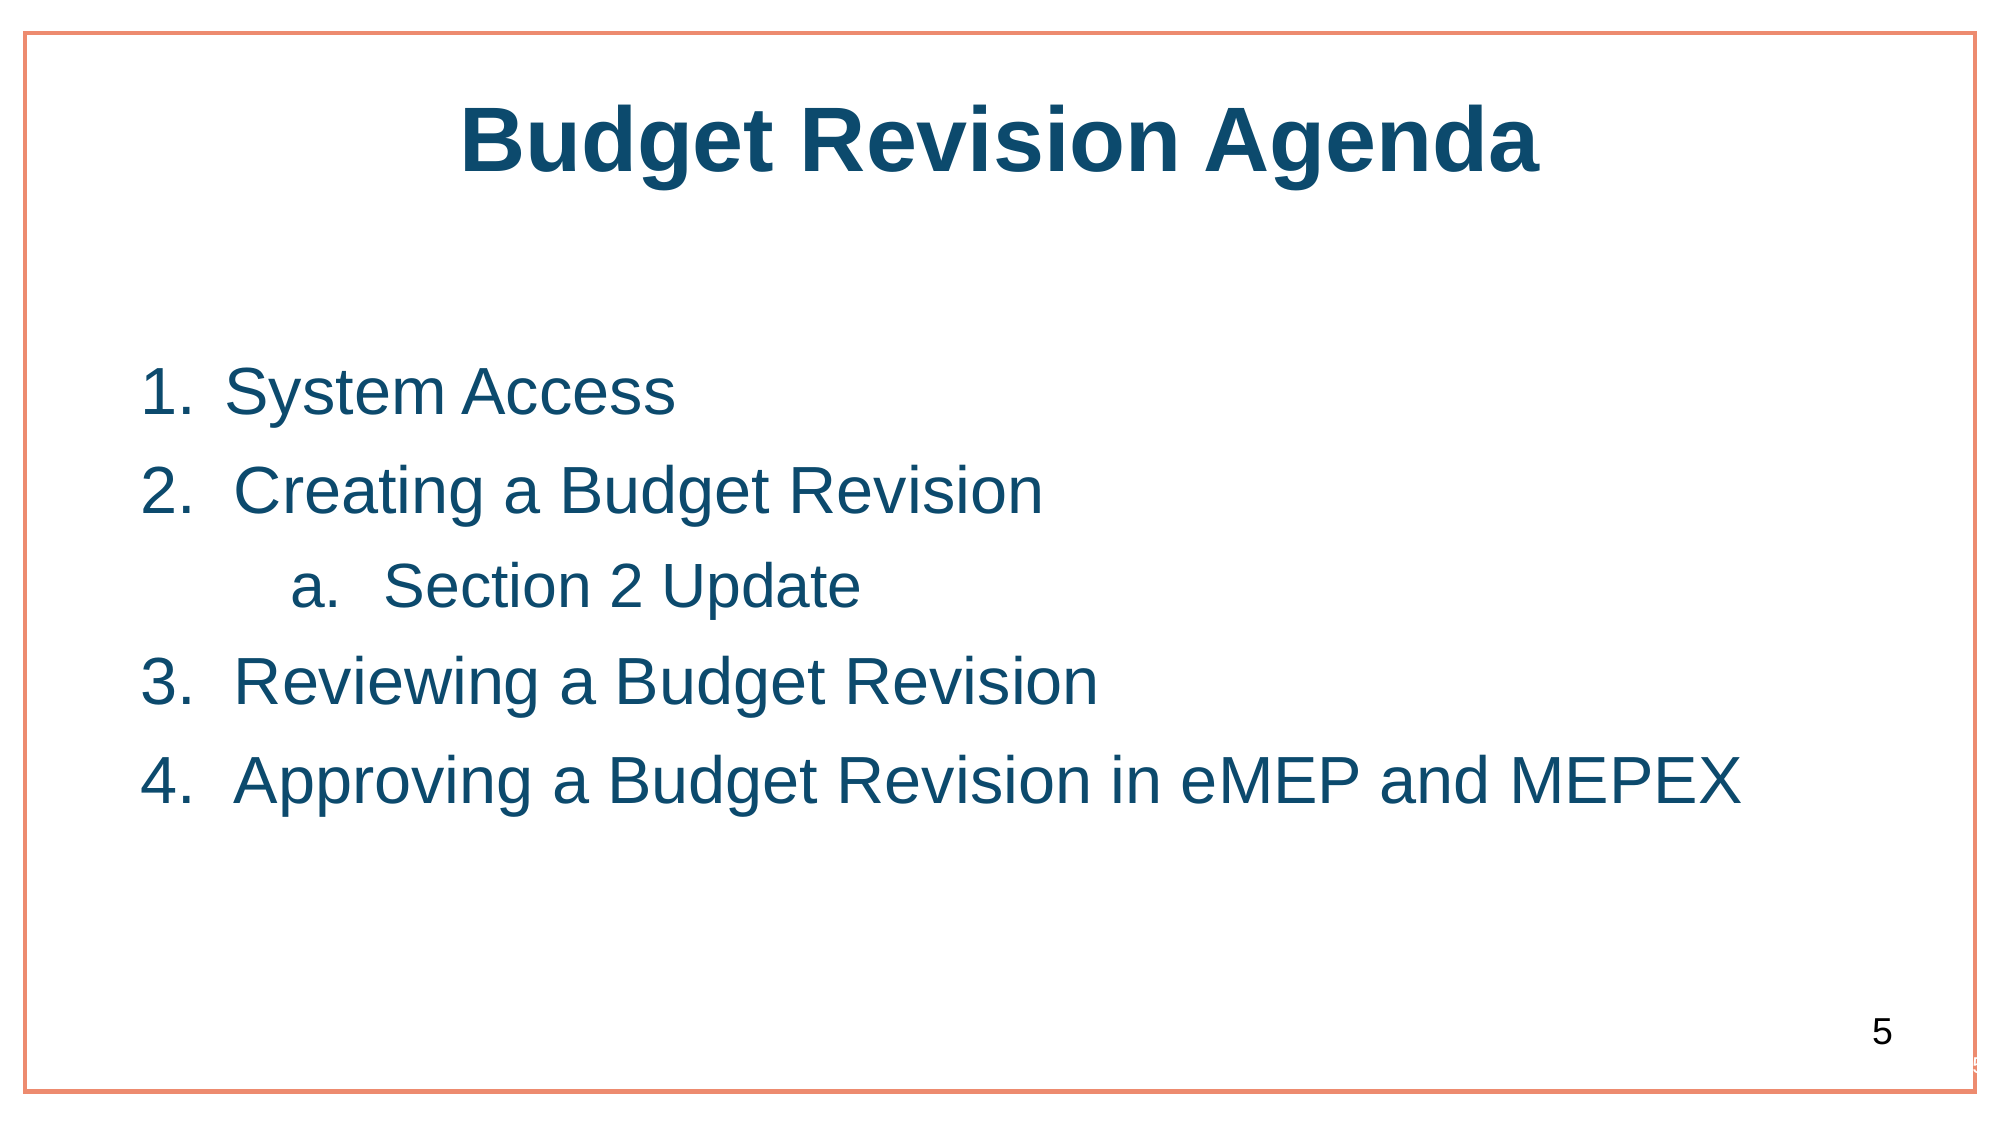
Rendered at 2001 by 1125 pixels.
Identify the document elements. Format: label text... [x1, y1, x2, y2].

text_box 5 [1857, 999, 2000, 1075]
slide_number 5 [1533, 1042, 2000, 1103]
list System Access Creating a Budget Revision Section 2 Update Reviewing a Budget Revision Approving a Budget Revision in eMEP and MEPEX [50, 332, 2000, 1125]
title Budget Revision Agenda [24, 33, 1975, 251]
